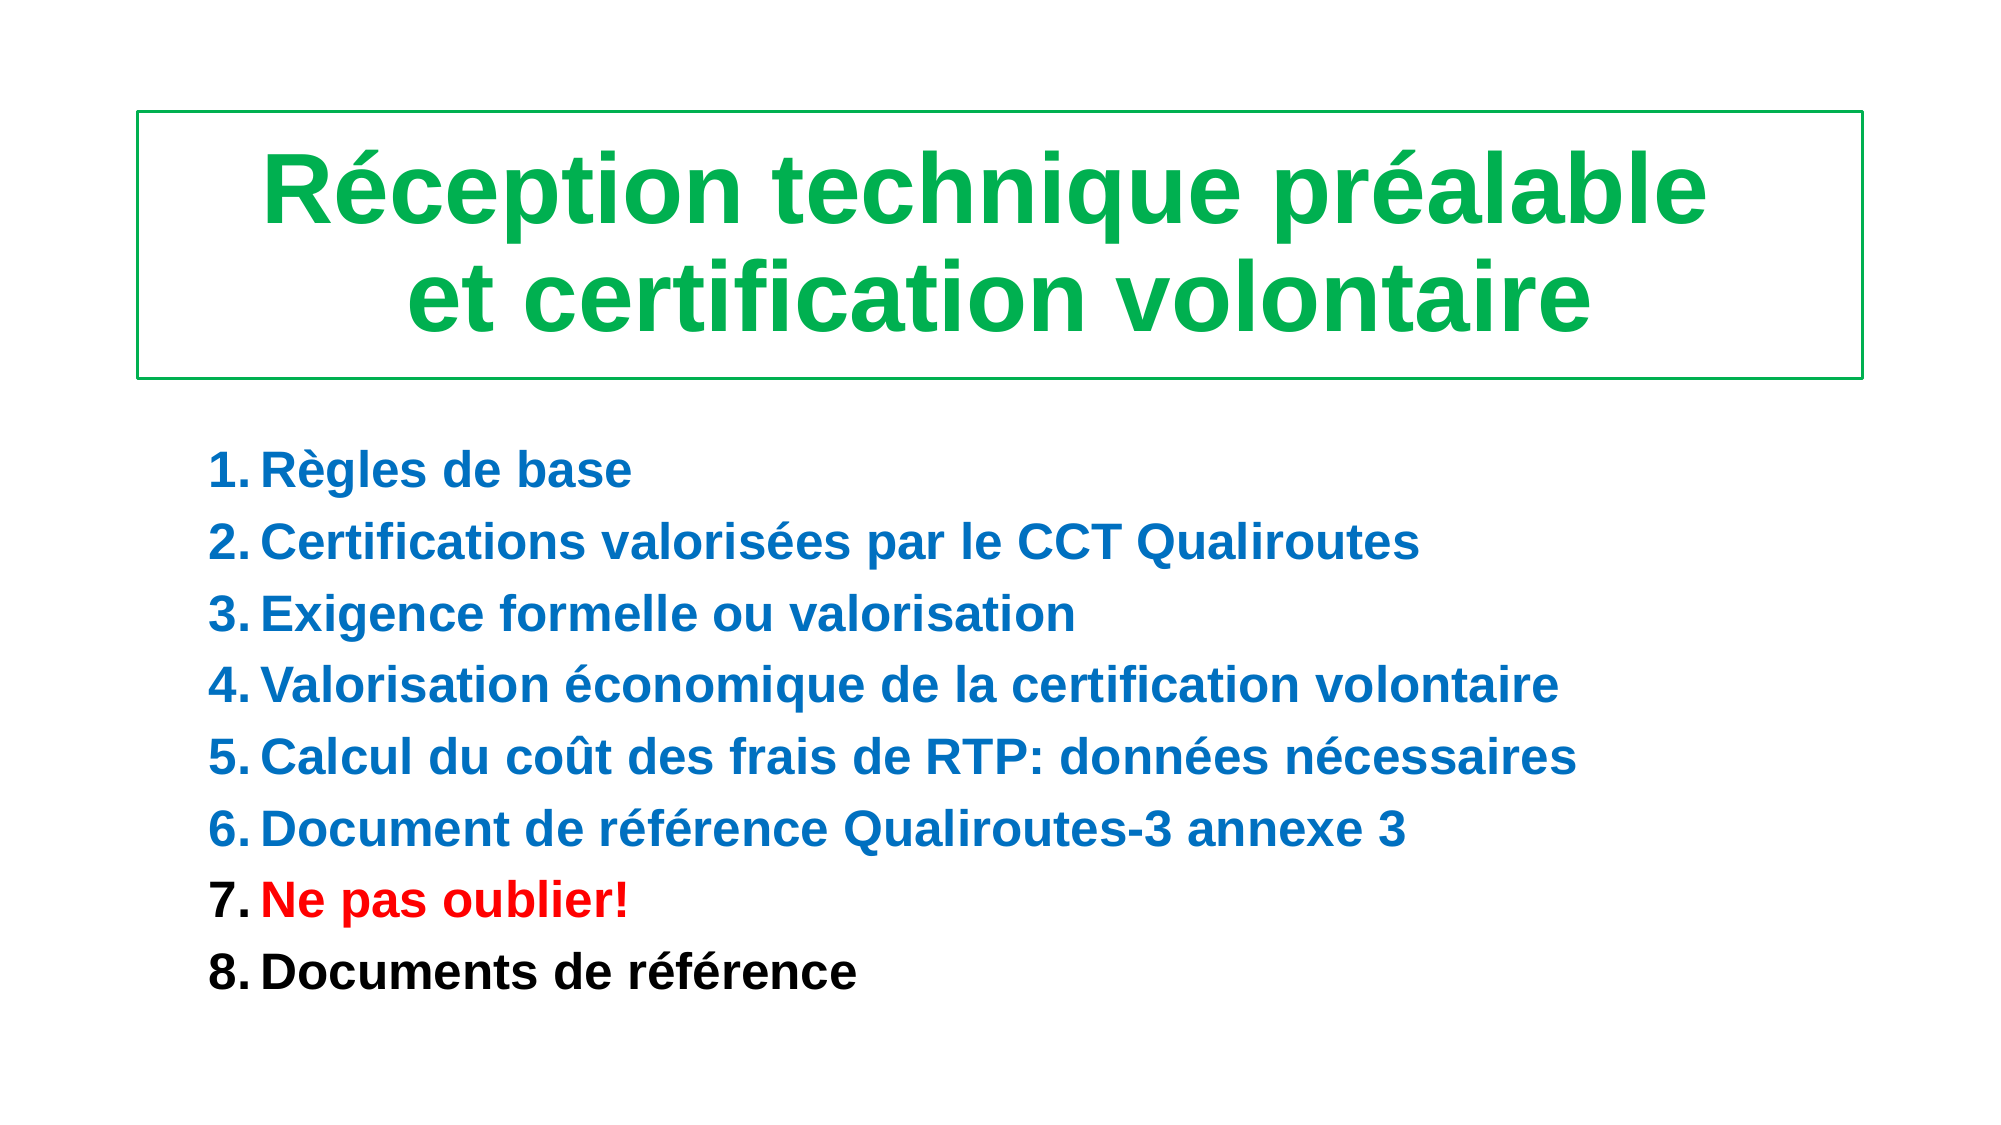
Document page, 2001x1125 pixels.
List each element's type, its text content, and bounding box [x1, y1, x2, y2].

title Réception technique préalable et certification volontaire [137, 111, 1863, 379]
list Règles de base Certifications valorisées par le CCT Qualiroutes Exigence formelle ou valorisation Valorisation économique de la certification volontaire Calcul du coût des frais de RTP: données nécessaires Document de référence Qualiroutes-3 annexe 3 Ne pas oublier! Documents de référence [137, 429, 1863, 1014]
